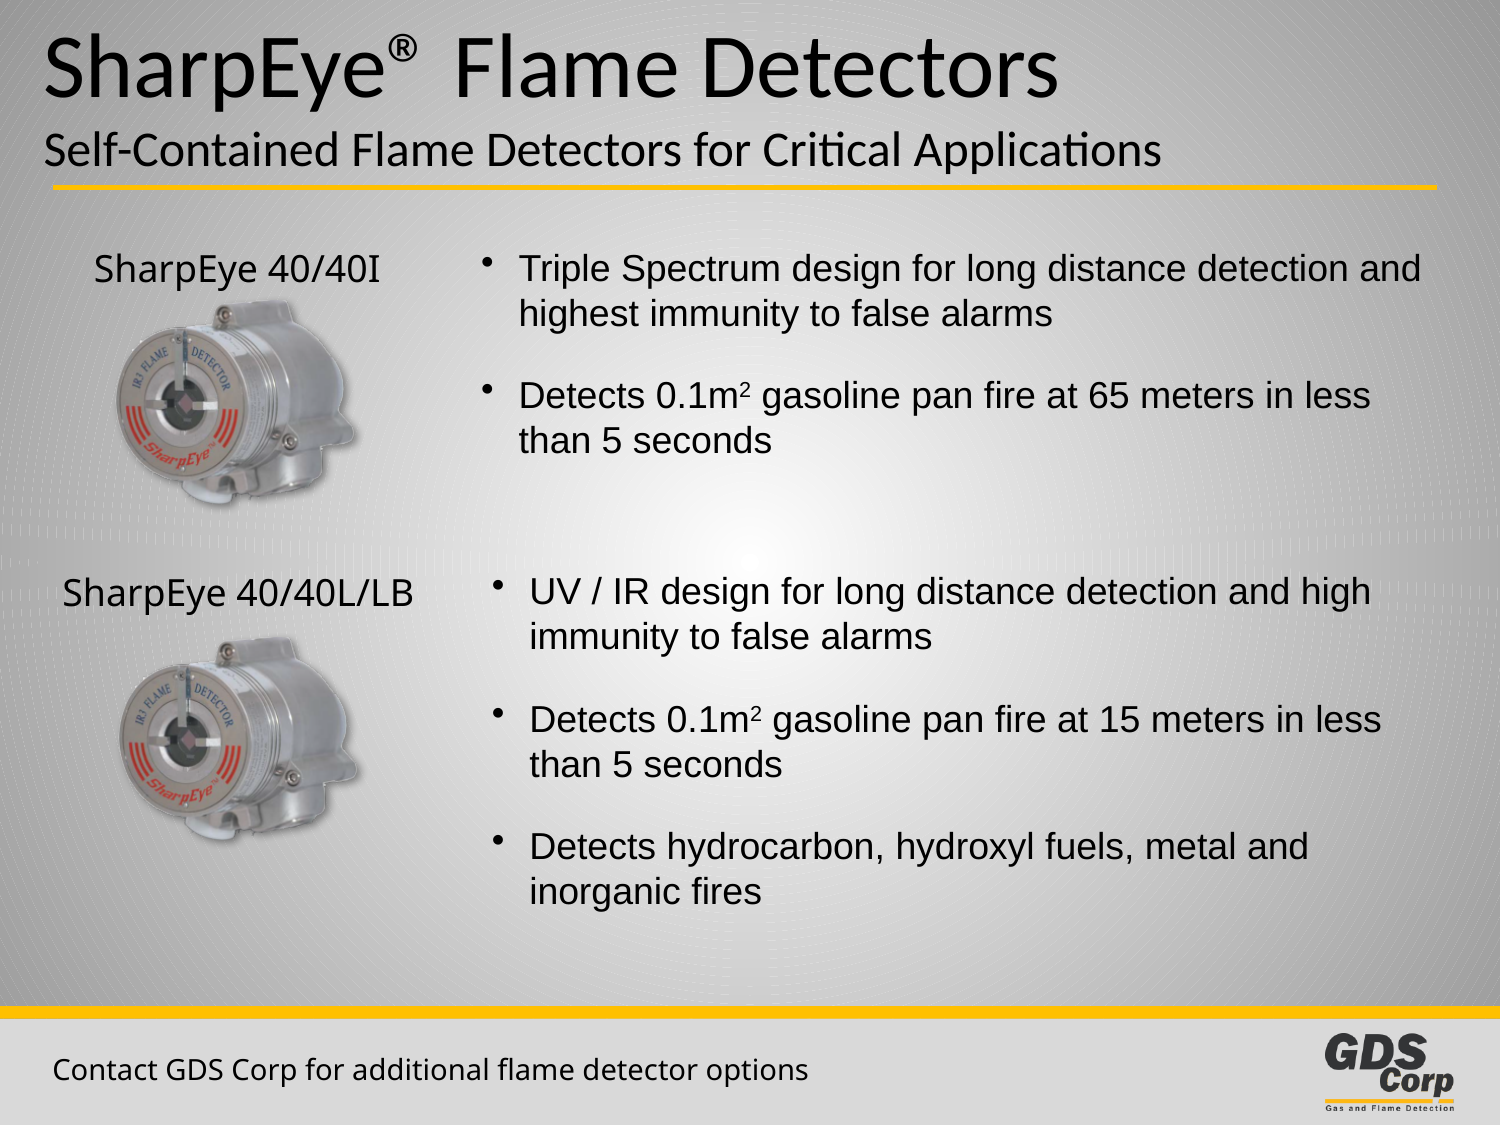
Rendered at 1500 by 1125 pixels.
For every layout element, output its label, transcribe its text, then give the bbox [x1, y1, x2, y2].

text_box SharpEye® Flame Detectors Self-Contained Flame Detectors for Critical Applications [37, 0, 1500, 188]
text_box SharpEye 40/40I [49, 237, 425, 297]
picture [114, 300, 354, 506]
text_box UV / IR design for long distance detection and high immunity to false alarms Detects 0.1m2 gasoline pan fire at 15 meters in less than 5 seconds Detects hydrocarbon, hydroxyl fuels, metal and inorganic fires [485, 561, 1449, 798]
text_box SharpEye 40/40L/LB [0, 561, 482, 621]
text_box Contact GDS Corp for additional flame detector options [37, 1043, 1138, 1094]
picture [118, 637, 357, 842]
picture [1325, 1033, 1454, 1111]
text_box Triple Spectrum design for long distance detection and highest immunity to false alarms Detects 0.1m2 gasoline pan fire at 65 meters in less than 5 seconds [474, 237, 1438, 474]
